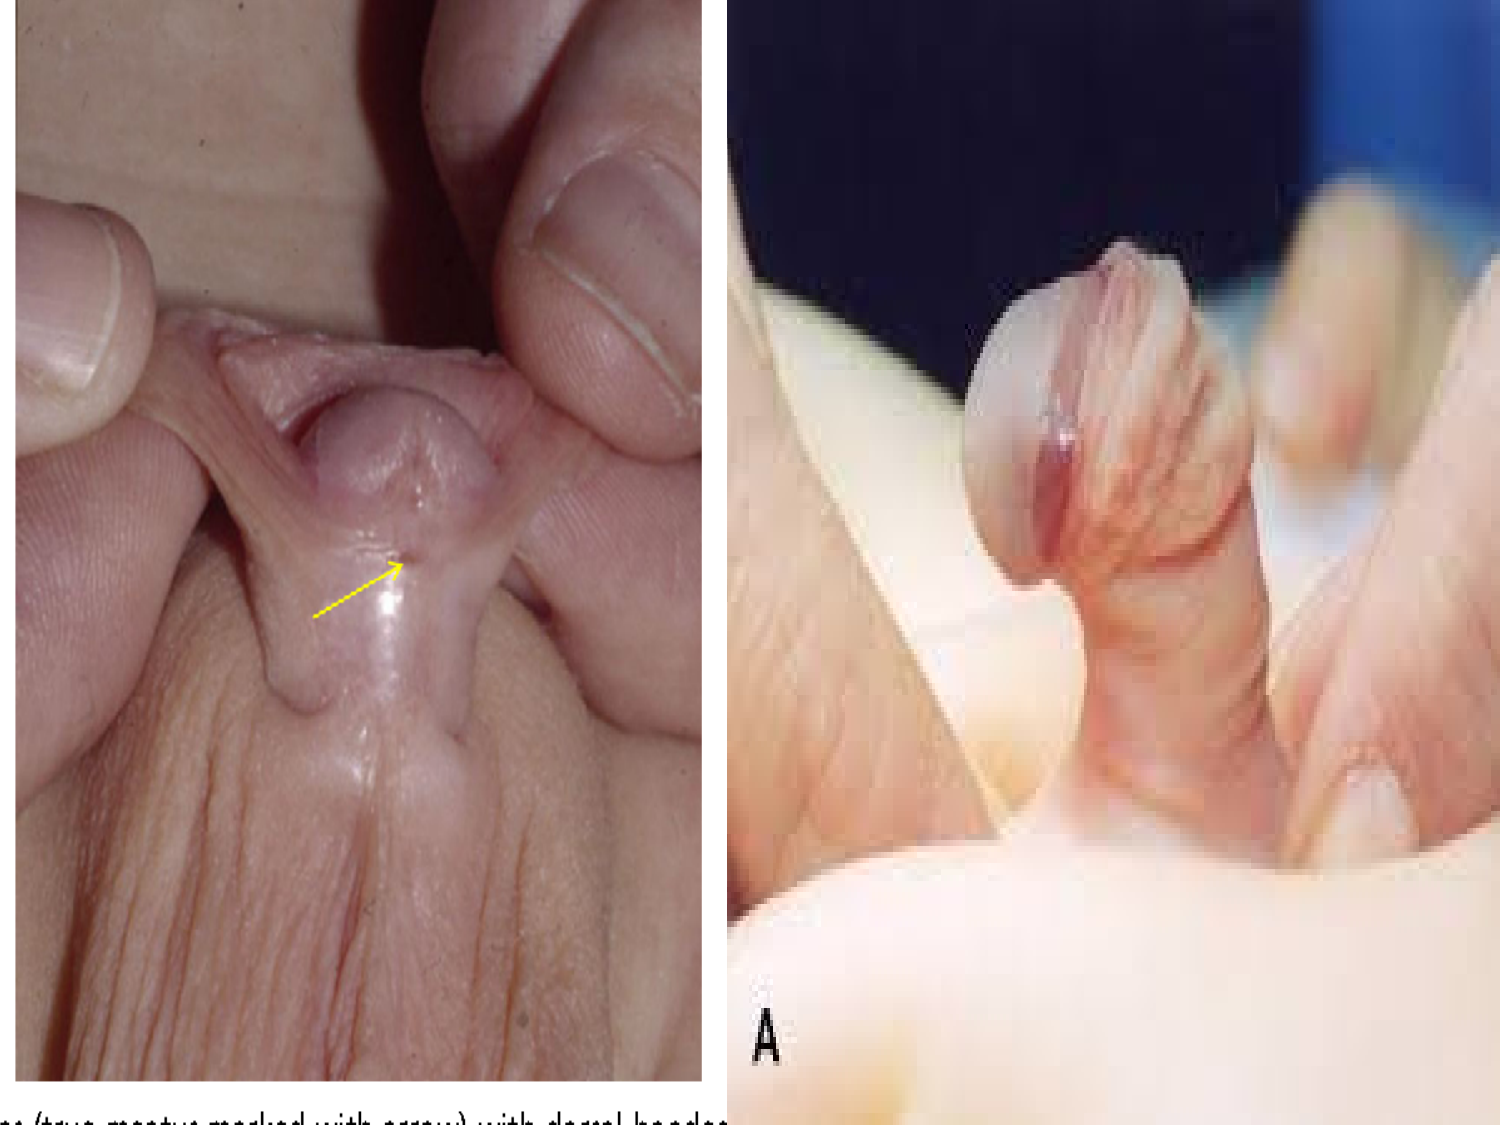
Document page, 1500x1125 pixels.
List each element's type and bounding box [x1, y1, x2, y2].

picture [727, 0, 1500, 1125]
list [0, 0, 727, 1125]
